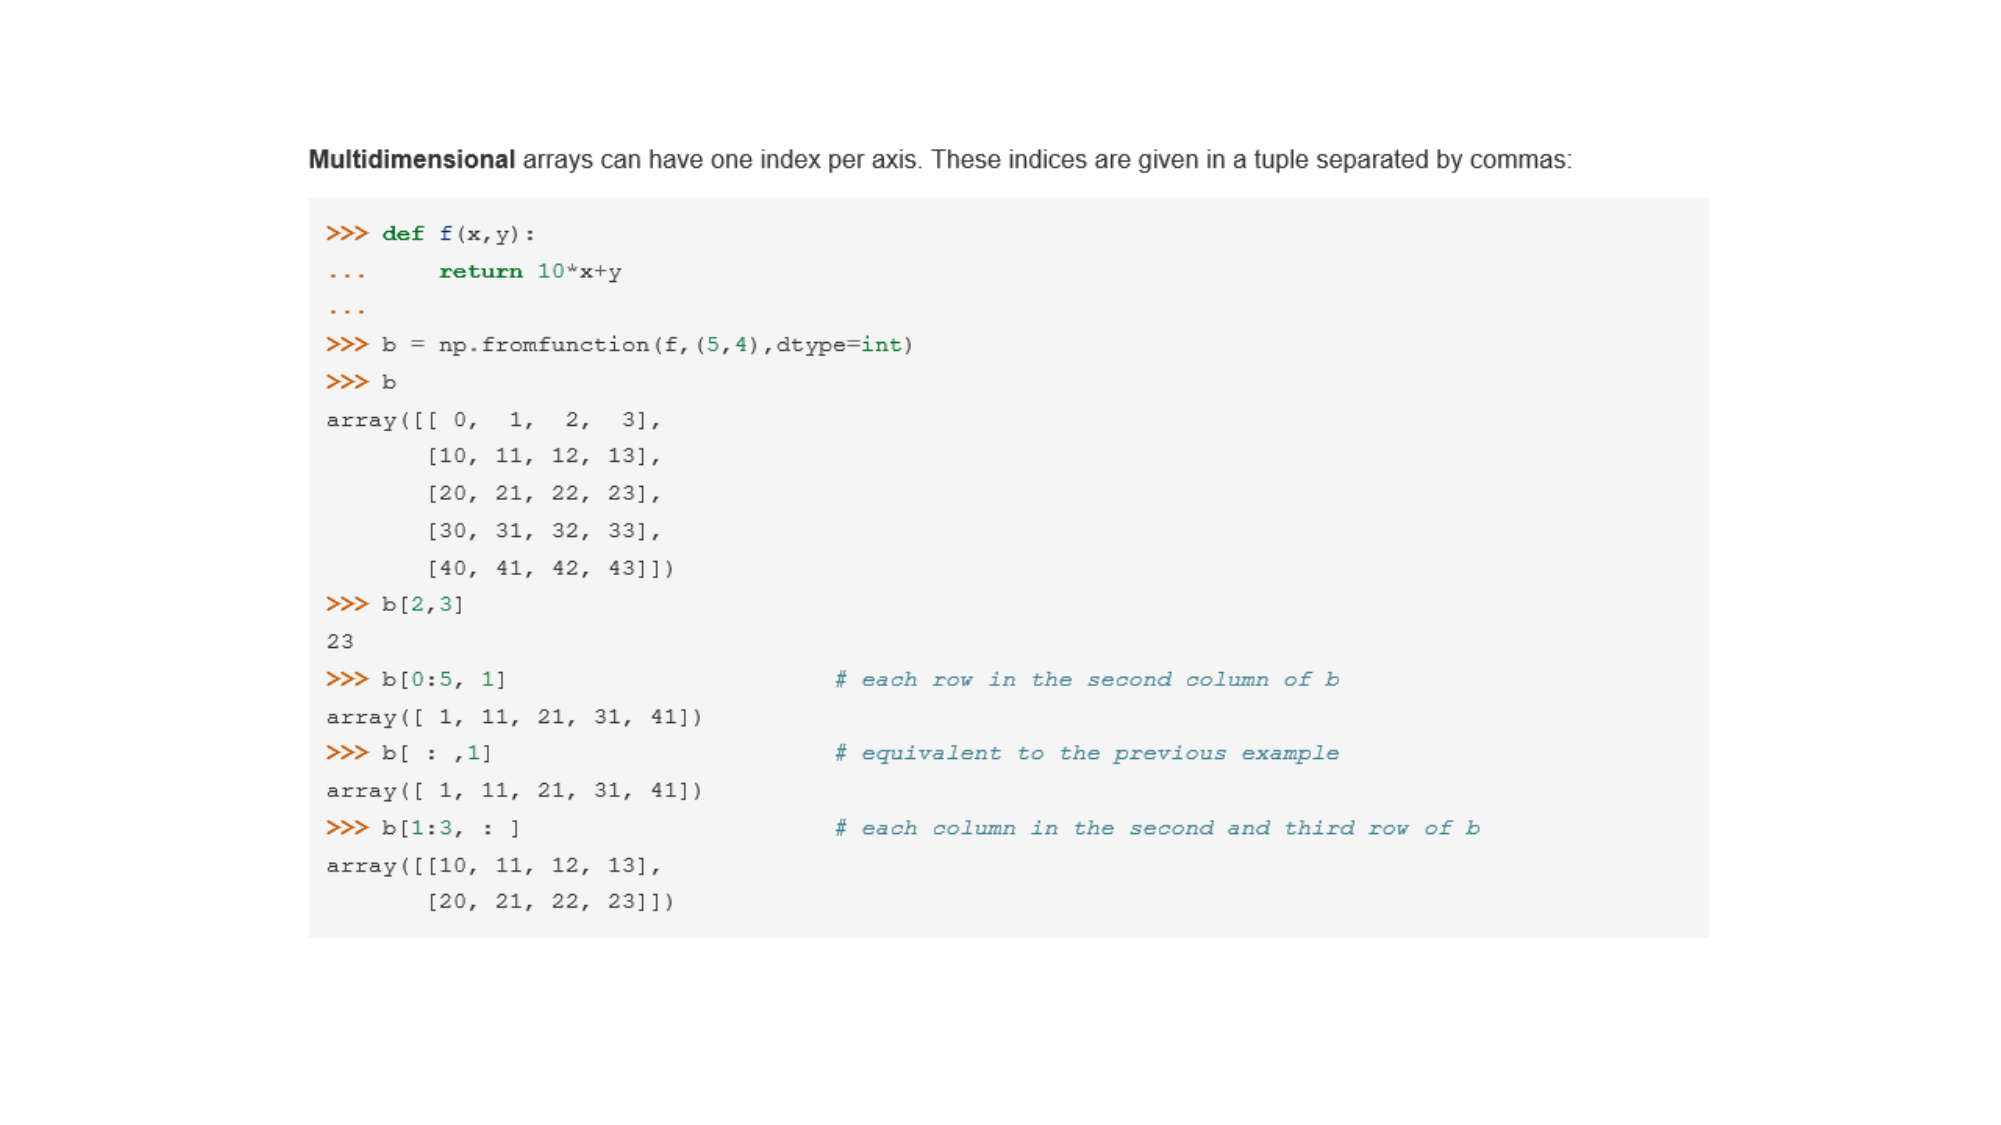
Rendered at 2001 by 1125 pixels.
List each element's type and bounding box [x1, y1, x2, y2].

picture [289, 134, 1711, 941]
